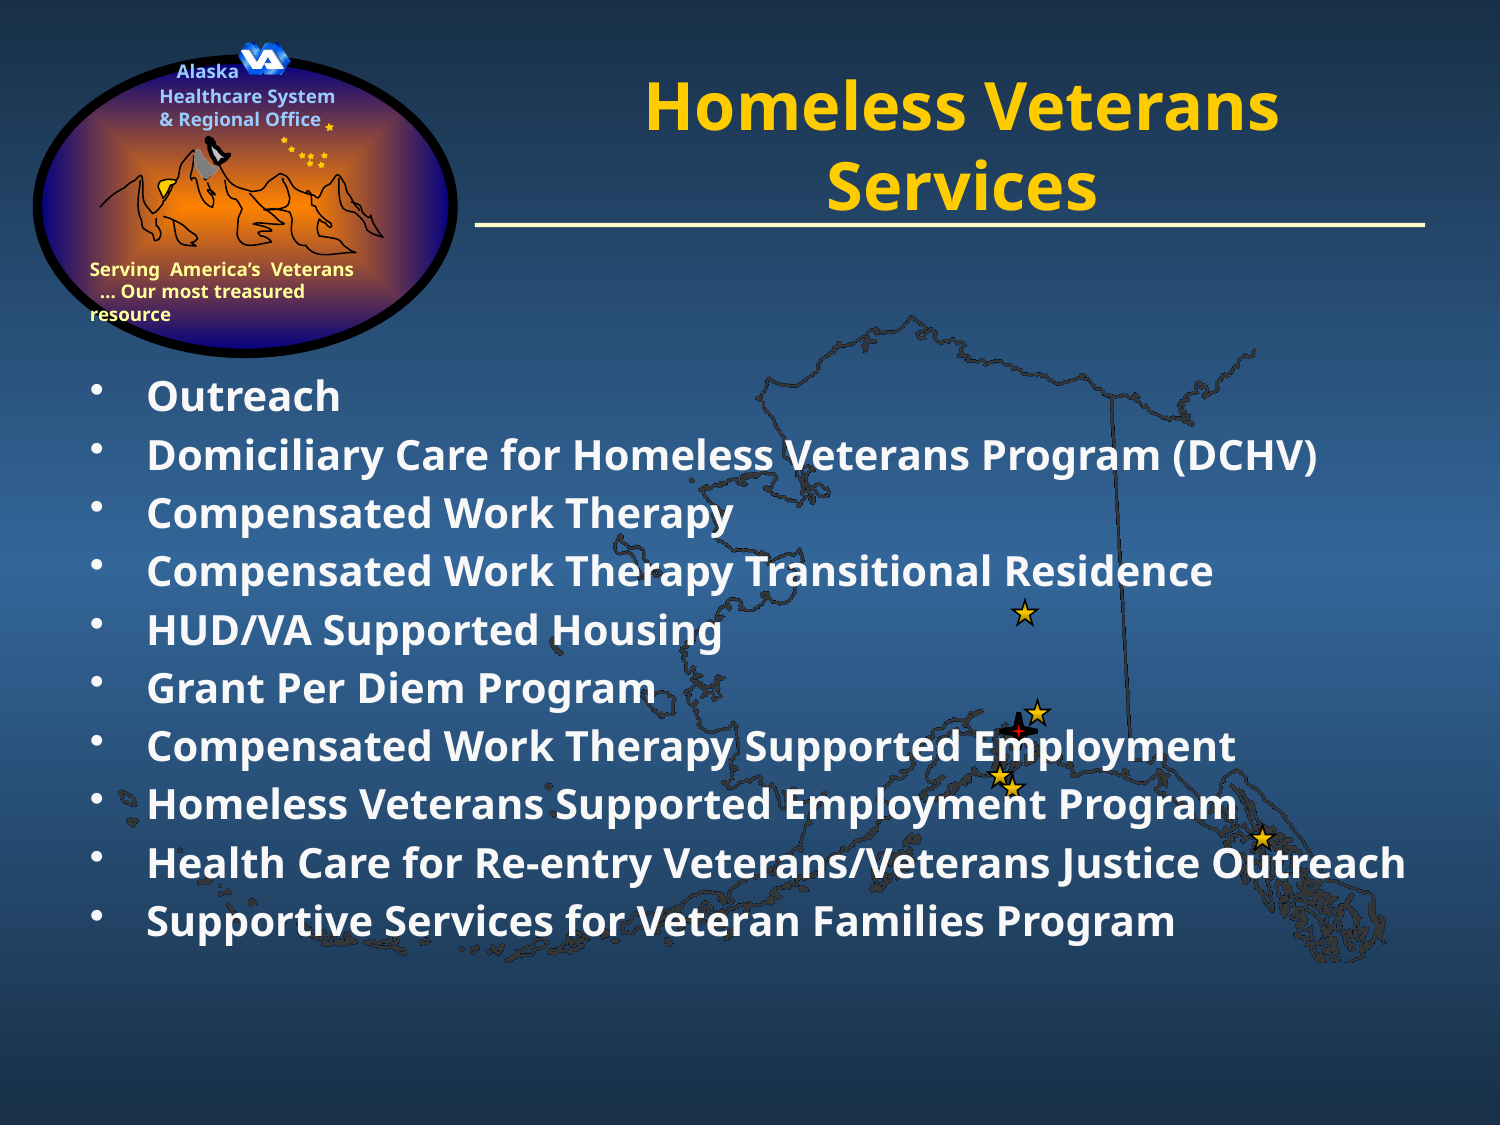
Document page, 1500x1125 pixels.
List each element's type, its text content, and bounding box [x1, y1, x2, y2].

text_box [134, 822, 1375, 878]
list Outreach Domiciliary Care for Homeless Veterans Program (DCHV) Compensated Work Therapy Compensated Work Therapy Transitional Residence HUD/VA Supported Housing Grant Per Diem Program Compensated Work Therapy Supported Employment Homeless Veterans Supported Employment Program Health Care for Re-entry Veterans/Veterans Justice Outreach Supportive Services for Veteran Families Program [75, 362, 1438, 1000]
title Homeless Veterans Services [487, 49, 1438, 238]
